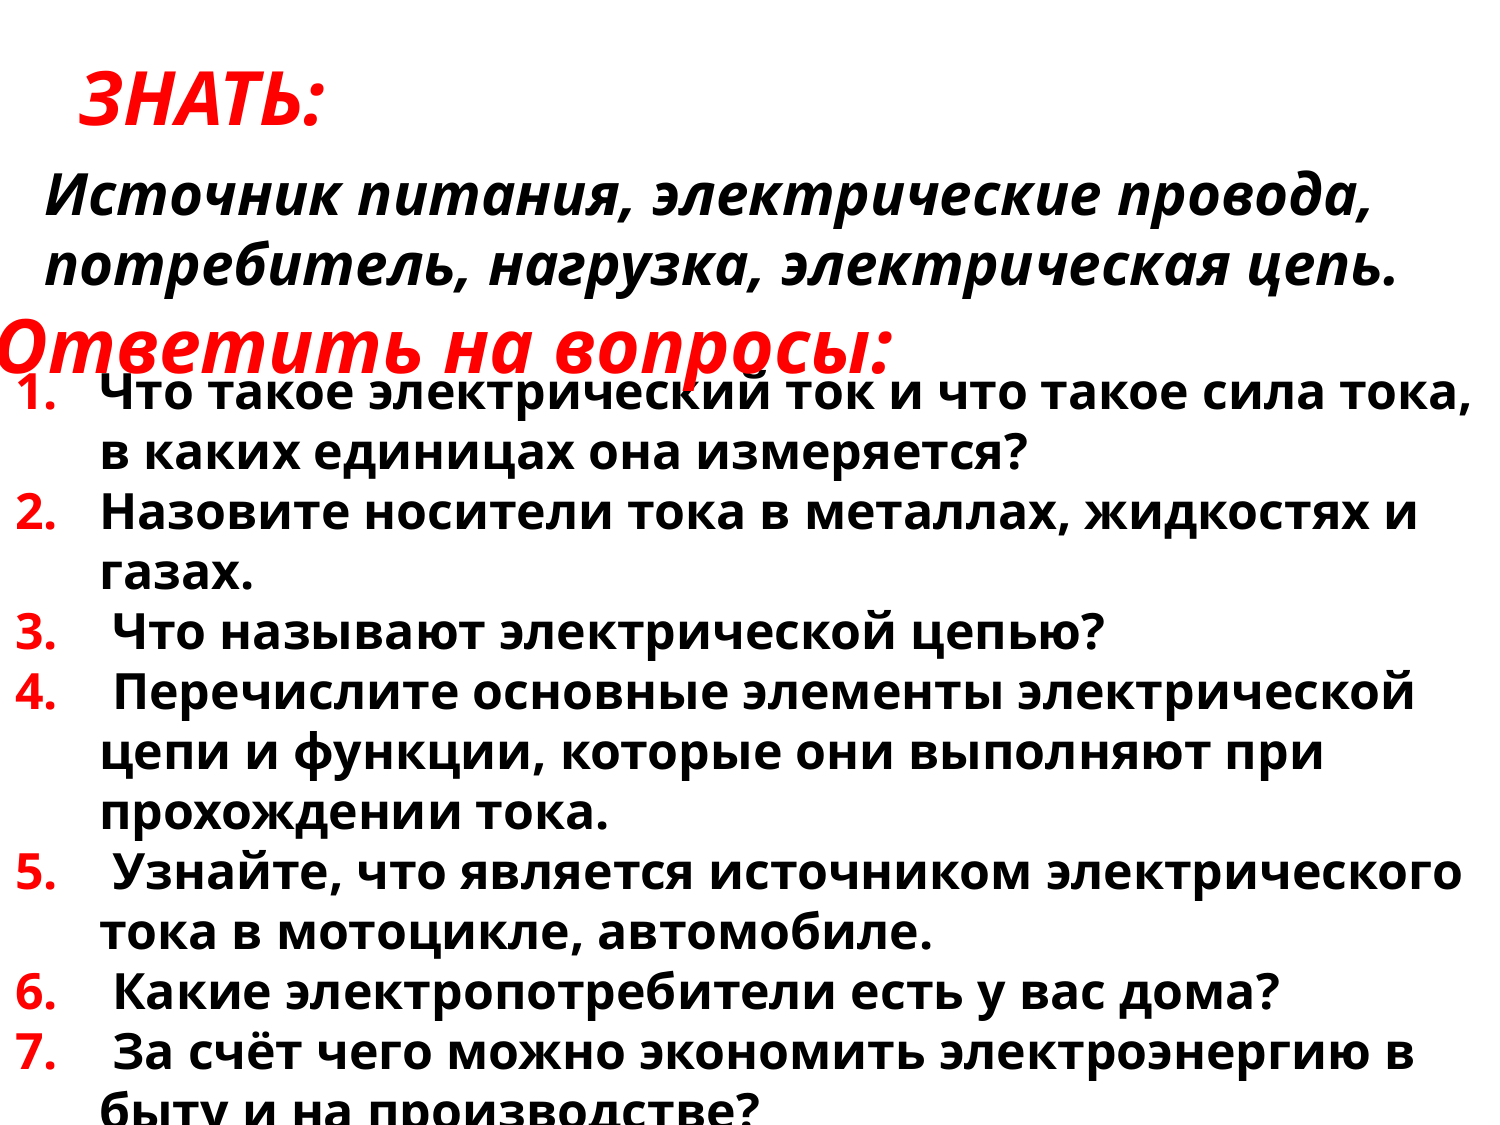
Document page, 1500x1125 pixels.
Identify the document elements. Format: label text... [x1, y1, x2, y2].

text_box Что такое электрический ток и что такое сила тока, в каких единицах она измеряется? Назовите носители тока в металлах, жидкостях и газах. Что называют электрической цепью? Перечислите основные элементы электрической цепи и функции, которые они выполняют при прохождении тока. Узнайте, что является источником электрического тока в мотоцикле, автомобиле. Какие электропотребители есть у вас дома? За счёт чего можно экономить электроэнергию в быту и на производстве? [0, 352, 1500, 1125]
text_box Ответить на вопросы: [0, 290, 909, 396]
text_box Источник питания, электрические провода, потребитель, нагрузка, электрическая цепь. [29, 149, 1453, 305]
text_box ЗНАТЬ: [64, 42, 341, 148]
